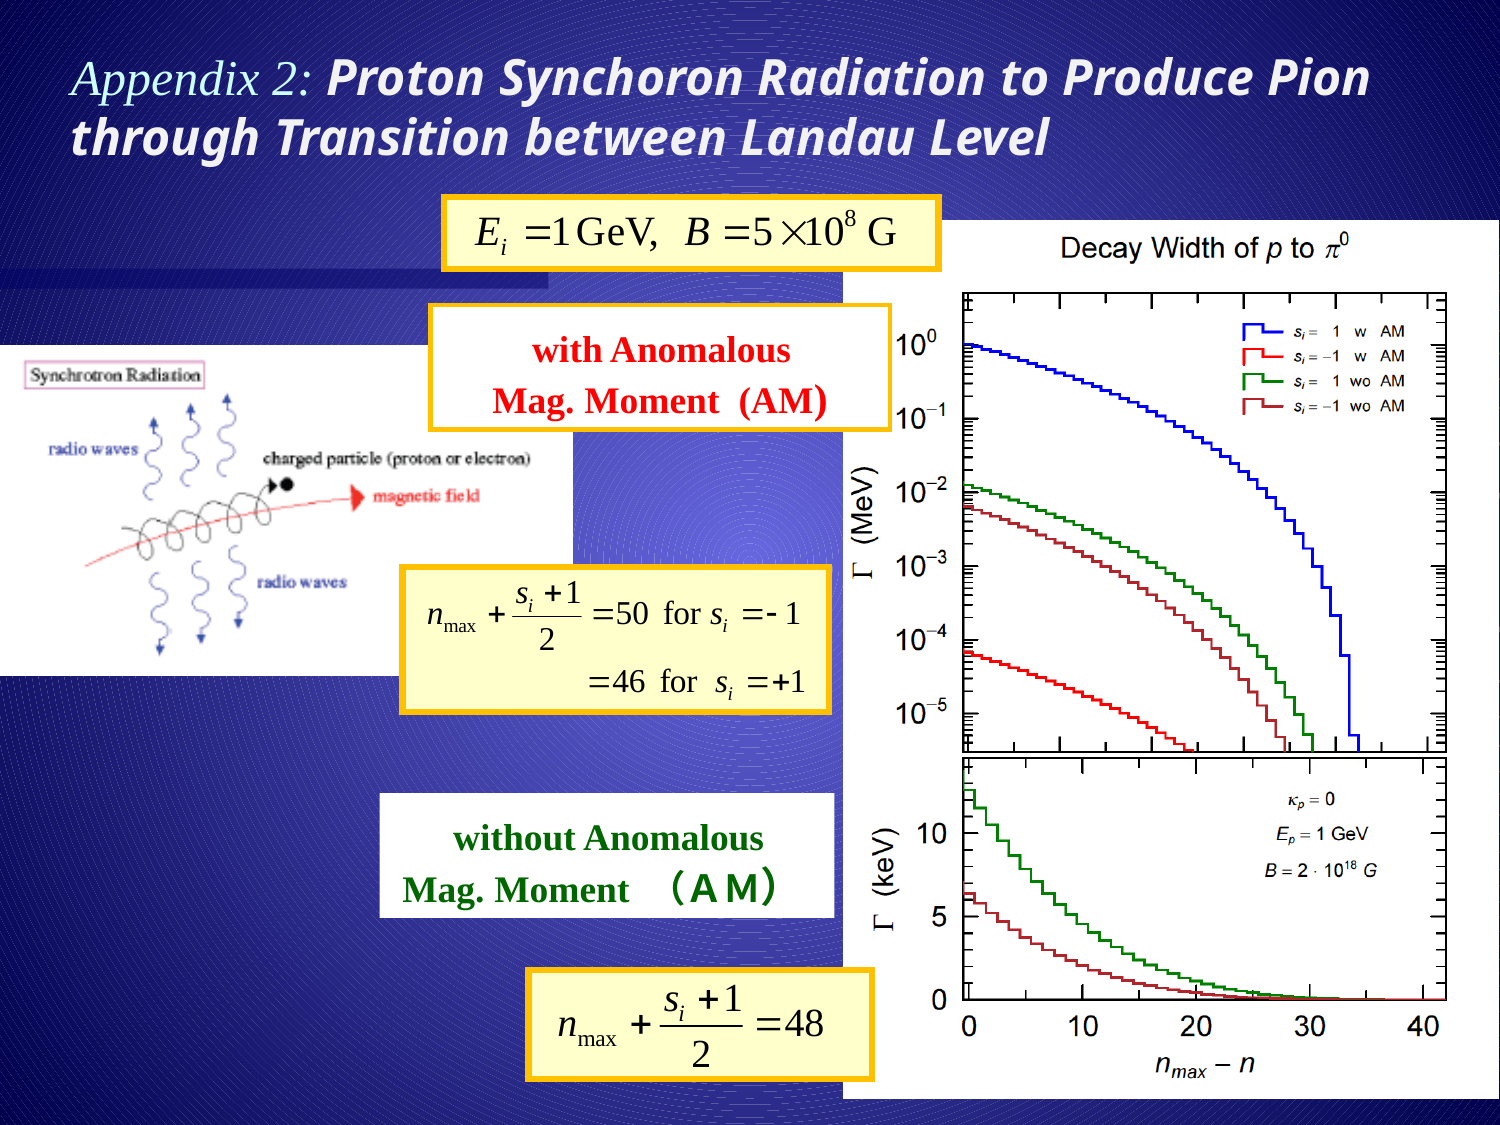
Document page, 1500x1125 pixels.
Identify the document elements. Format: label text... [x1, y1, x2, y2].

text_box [446, 199, 936, 267]
text_box without Anomalous Mag. Moment （ＡＭ） [379, 793, 835, 918]
picture [0, 345, 574, 677]
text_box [405, 569, 827, 710]
picture [842, 220, 1499, 1100]
title Appendix 2: Proton Synchoron Radiation to Produce Pion through Transition between Landau Level [55, 0, 1439, 173]
text_box with Anomalous Mag. Moment (AM) [430, 304, 837, 430]
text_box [531, 972, 869, 1077]
